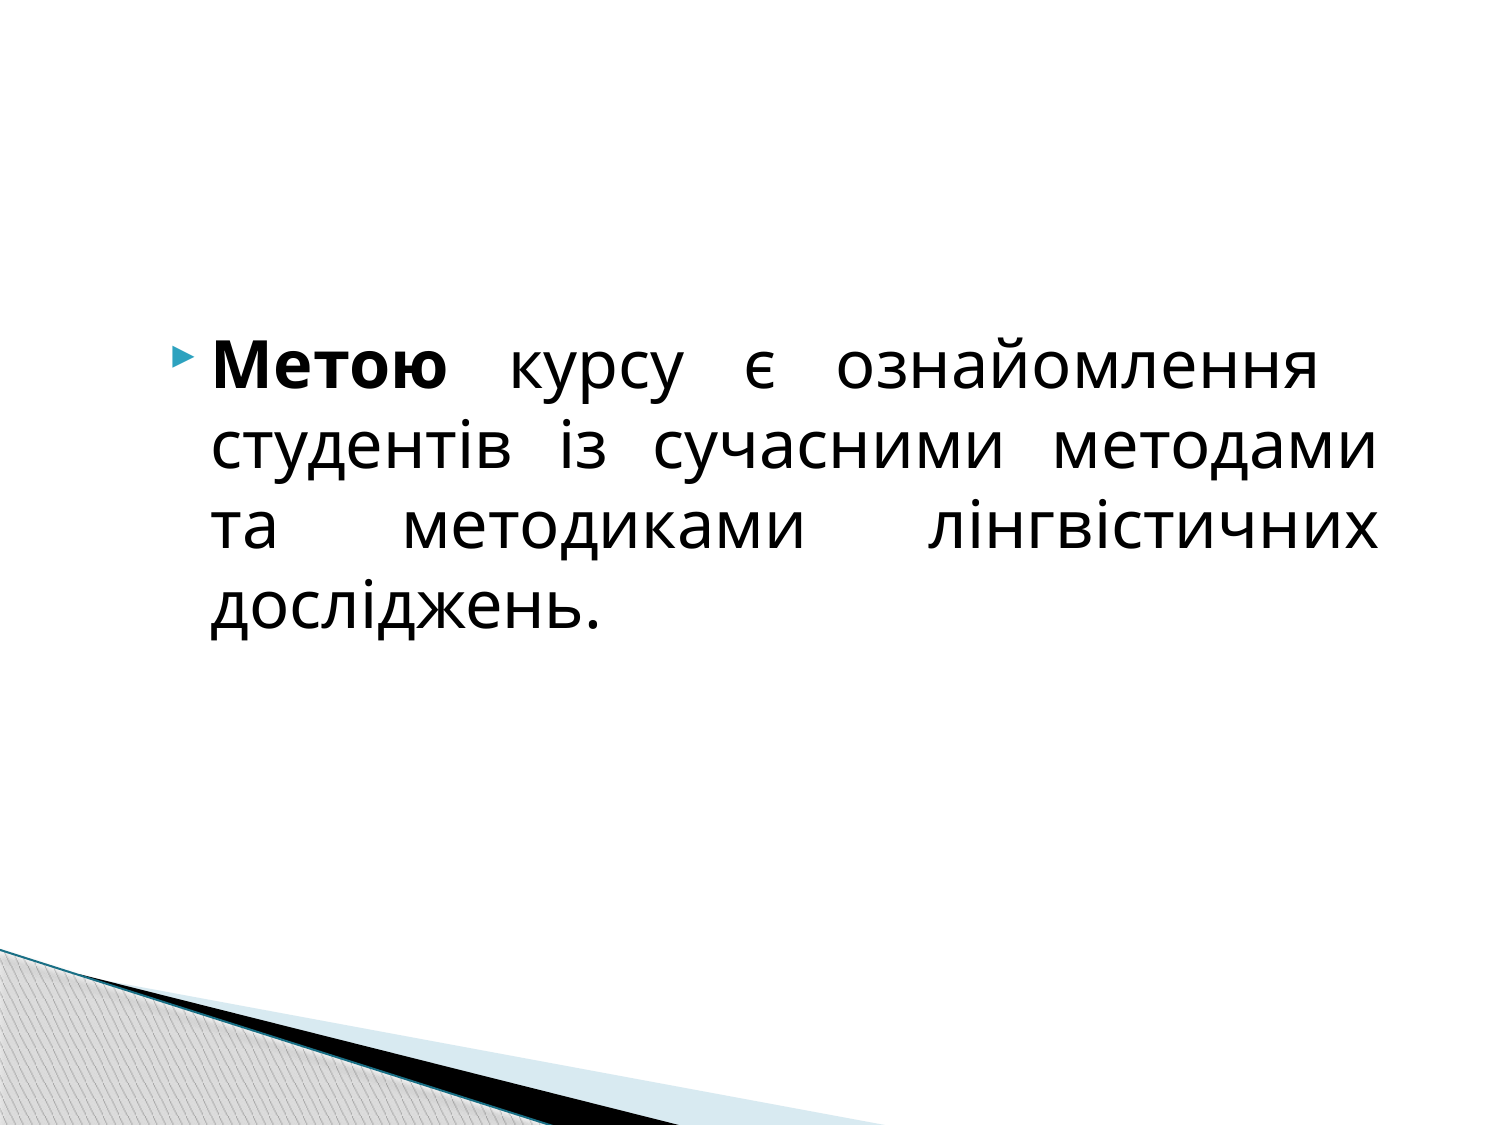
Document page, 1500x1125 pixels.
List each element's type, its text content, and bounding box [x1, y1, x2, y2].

list Метою курсу є ознайомлення студентів із сучасними методами та методиками лінгвістичних досліджень. [135, 314, 1396, 1005]
